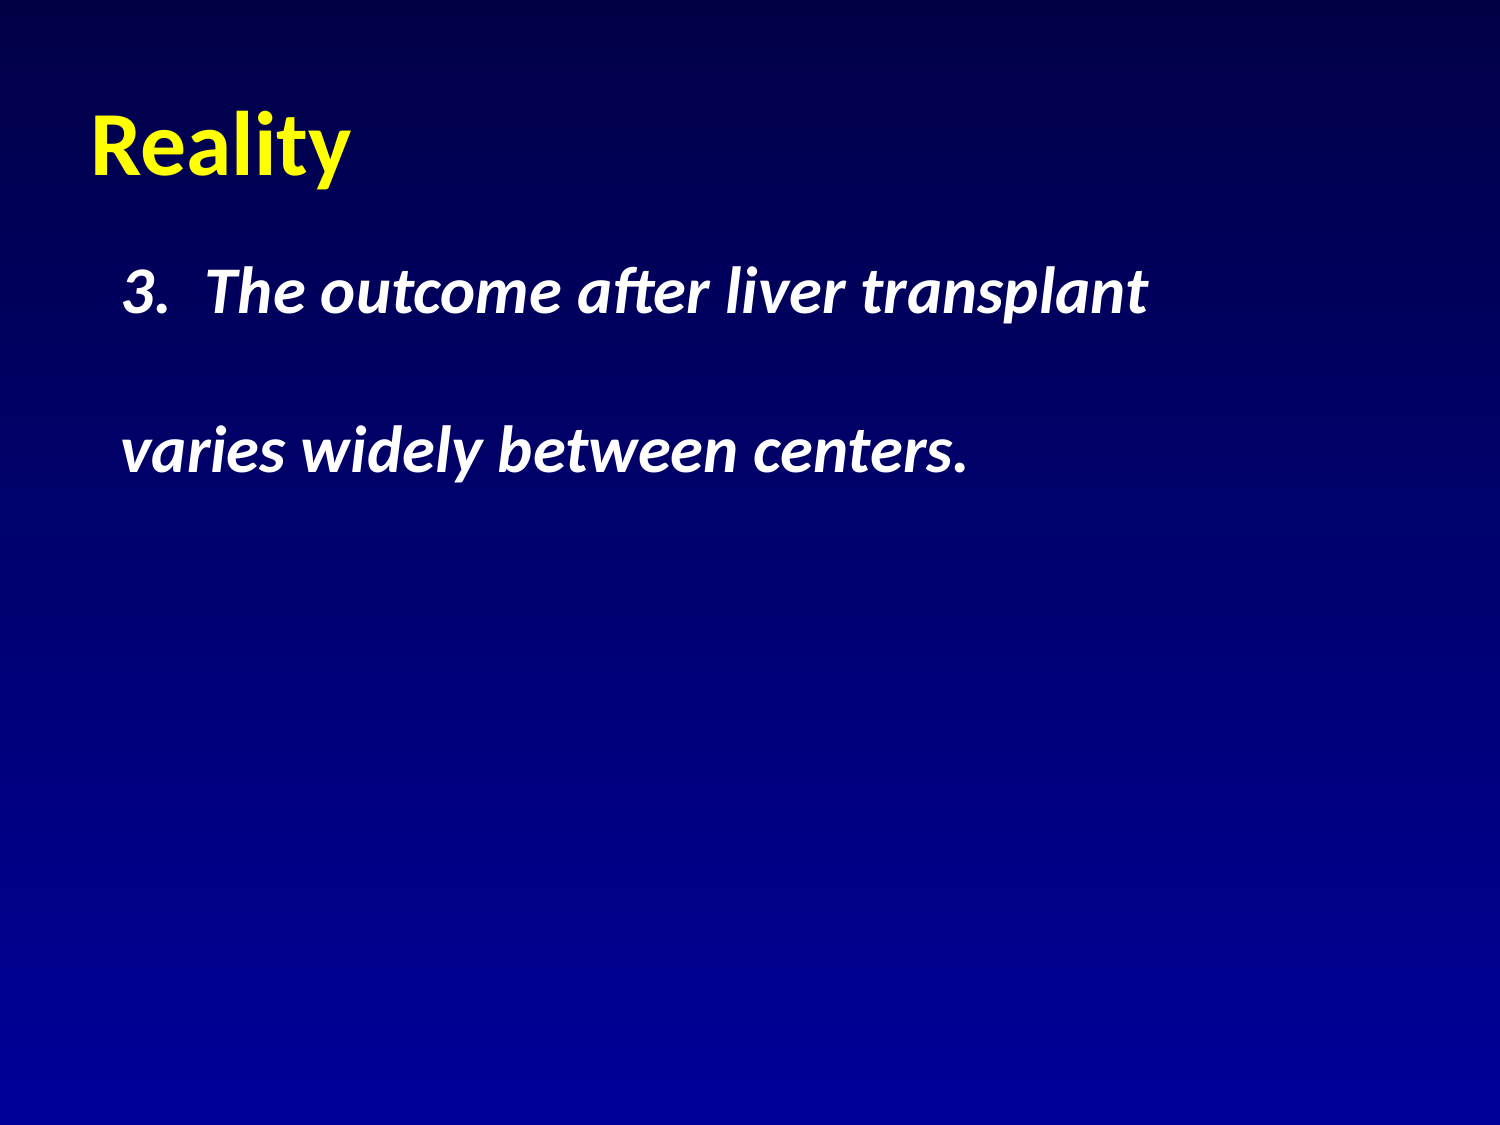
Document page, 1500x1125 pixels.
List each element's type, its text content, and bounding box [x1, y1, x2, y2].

title Reality [75, 45, 1425, 233]
text_box The outcome after liver transplant varies widely between centers. [105, 238, 1180, 494]
